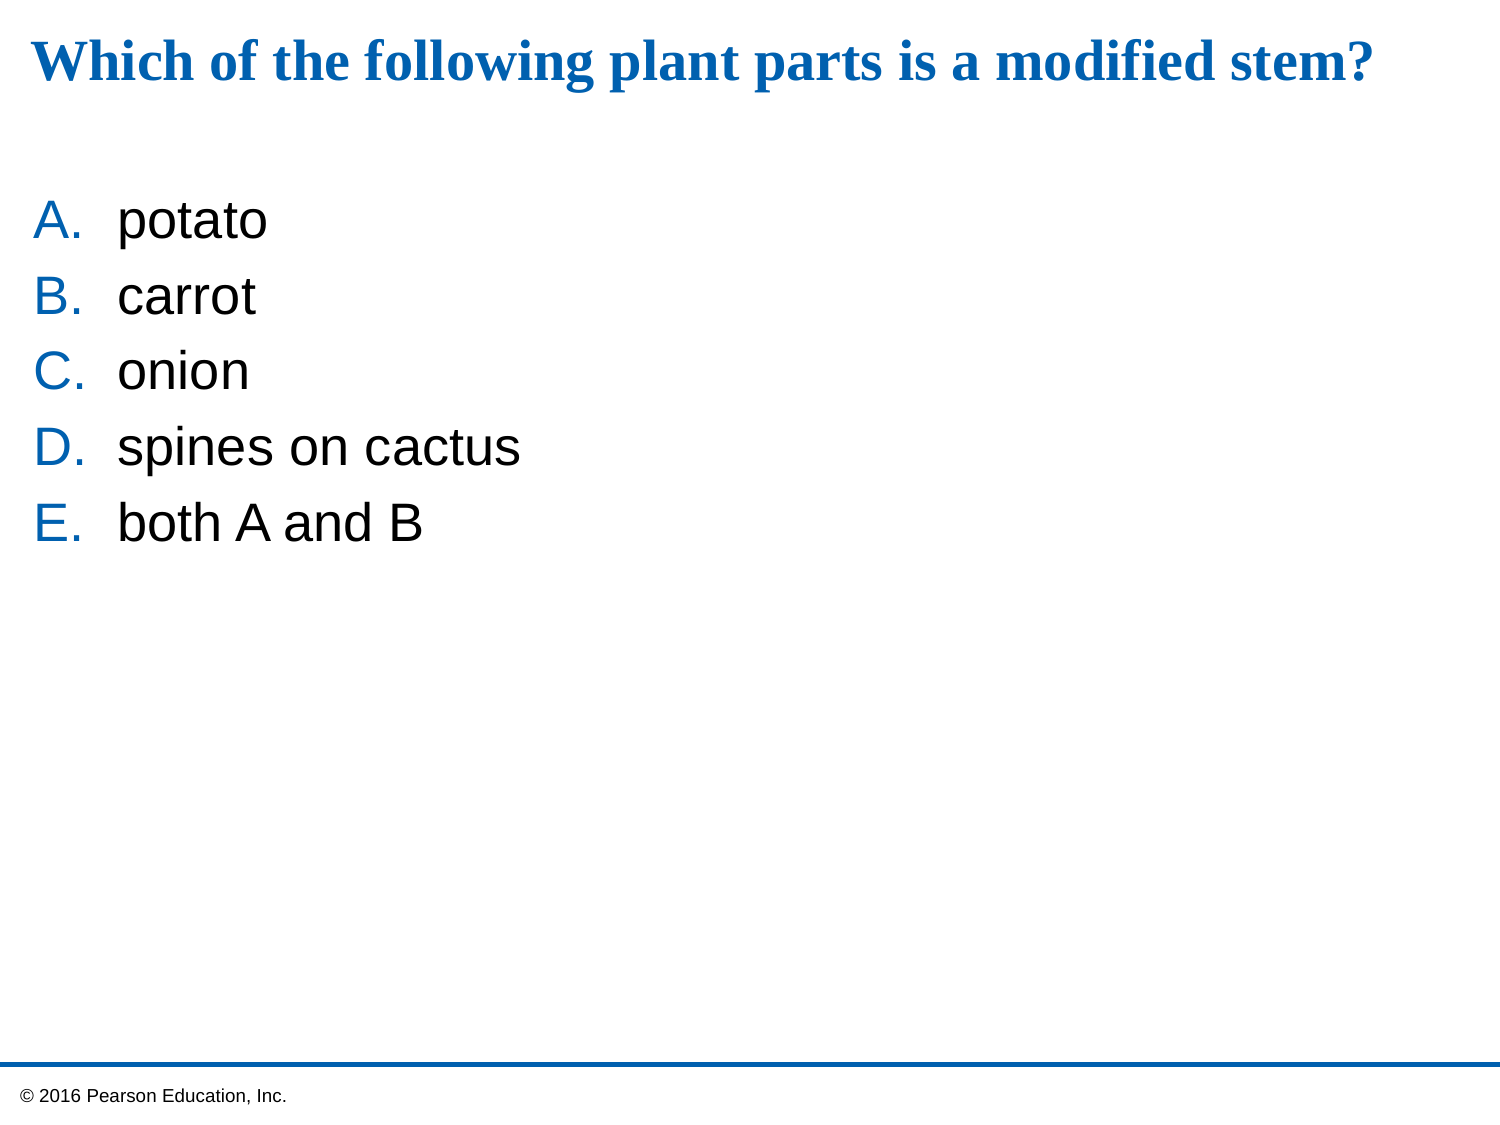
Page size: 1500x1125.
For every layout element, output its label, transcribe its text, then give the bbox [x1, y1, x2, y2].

footer © 2016 Pearson Education, Inc. [0, 1064, 507, 1125]
list potato carrot onion spines on cactus both A and B [23, 184, 1464, 1043]
title Which of the following plant parts is a modified stem? [29, 29, 1470, 165]
